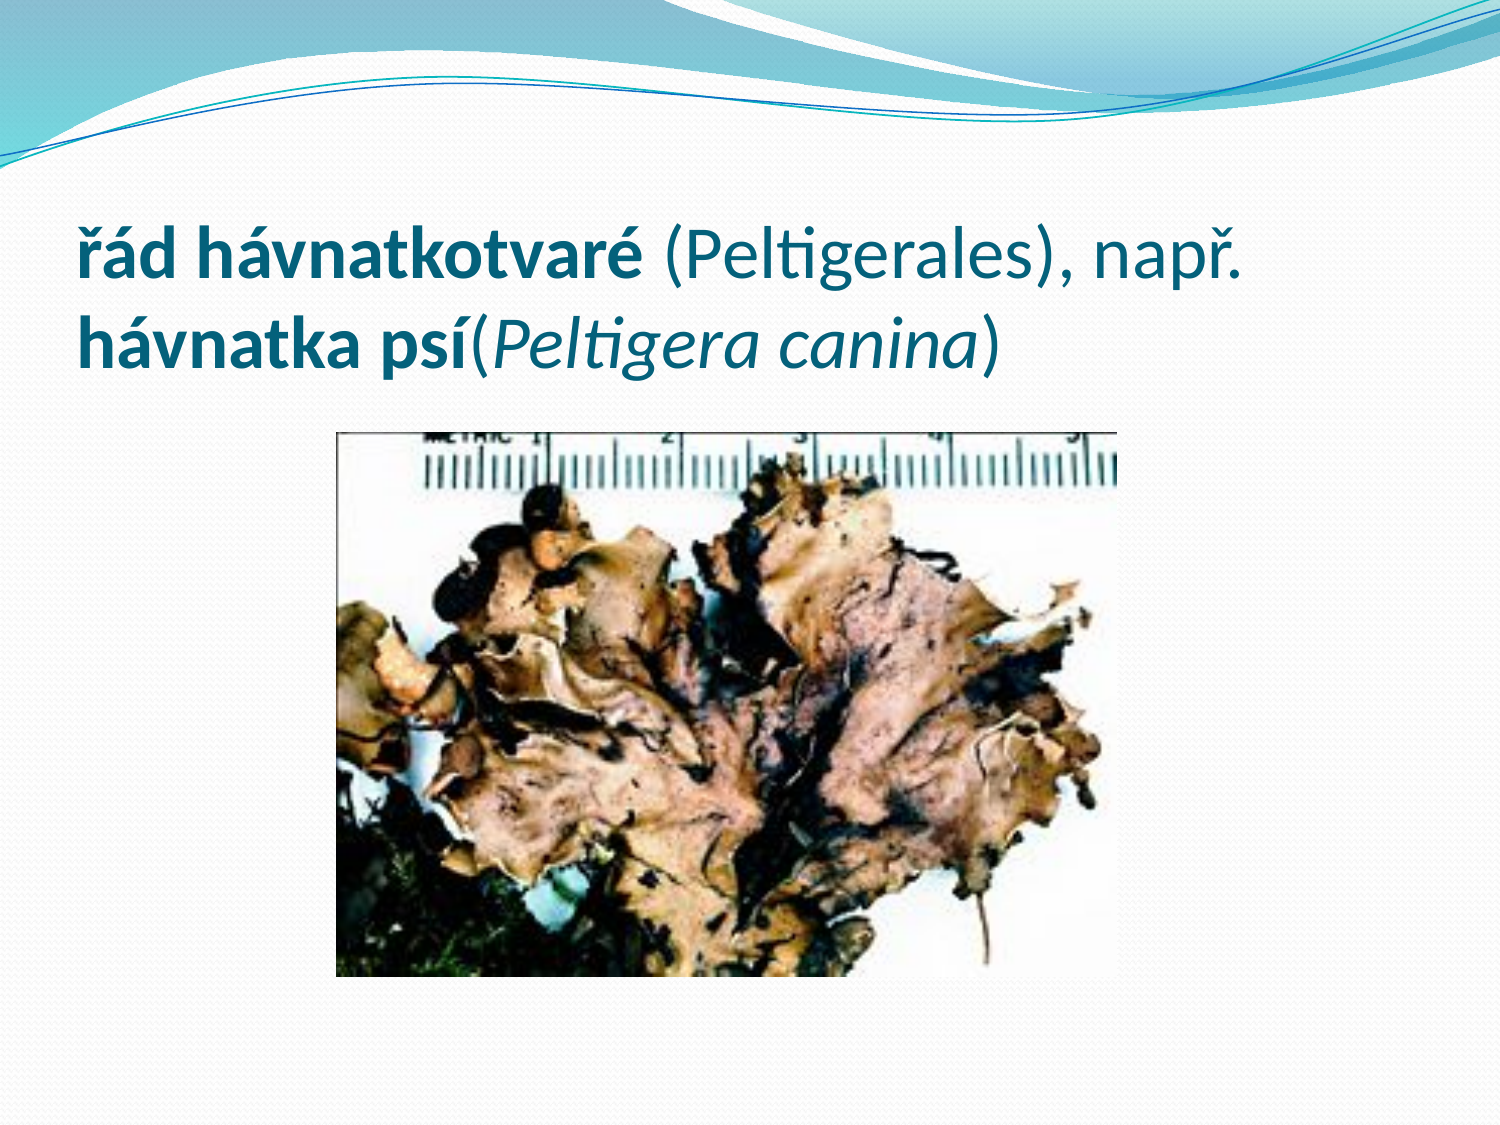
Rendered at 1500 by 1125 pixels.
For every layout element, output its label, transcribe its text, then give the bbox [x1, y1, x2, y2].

title řád hávnatkotvaré (Peltigerales), např. hávnatka psí(Peltigera canina) [76, 196, 1427, 384]
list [336, 432, 1118, 978]
